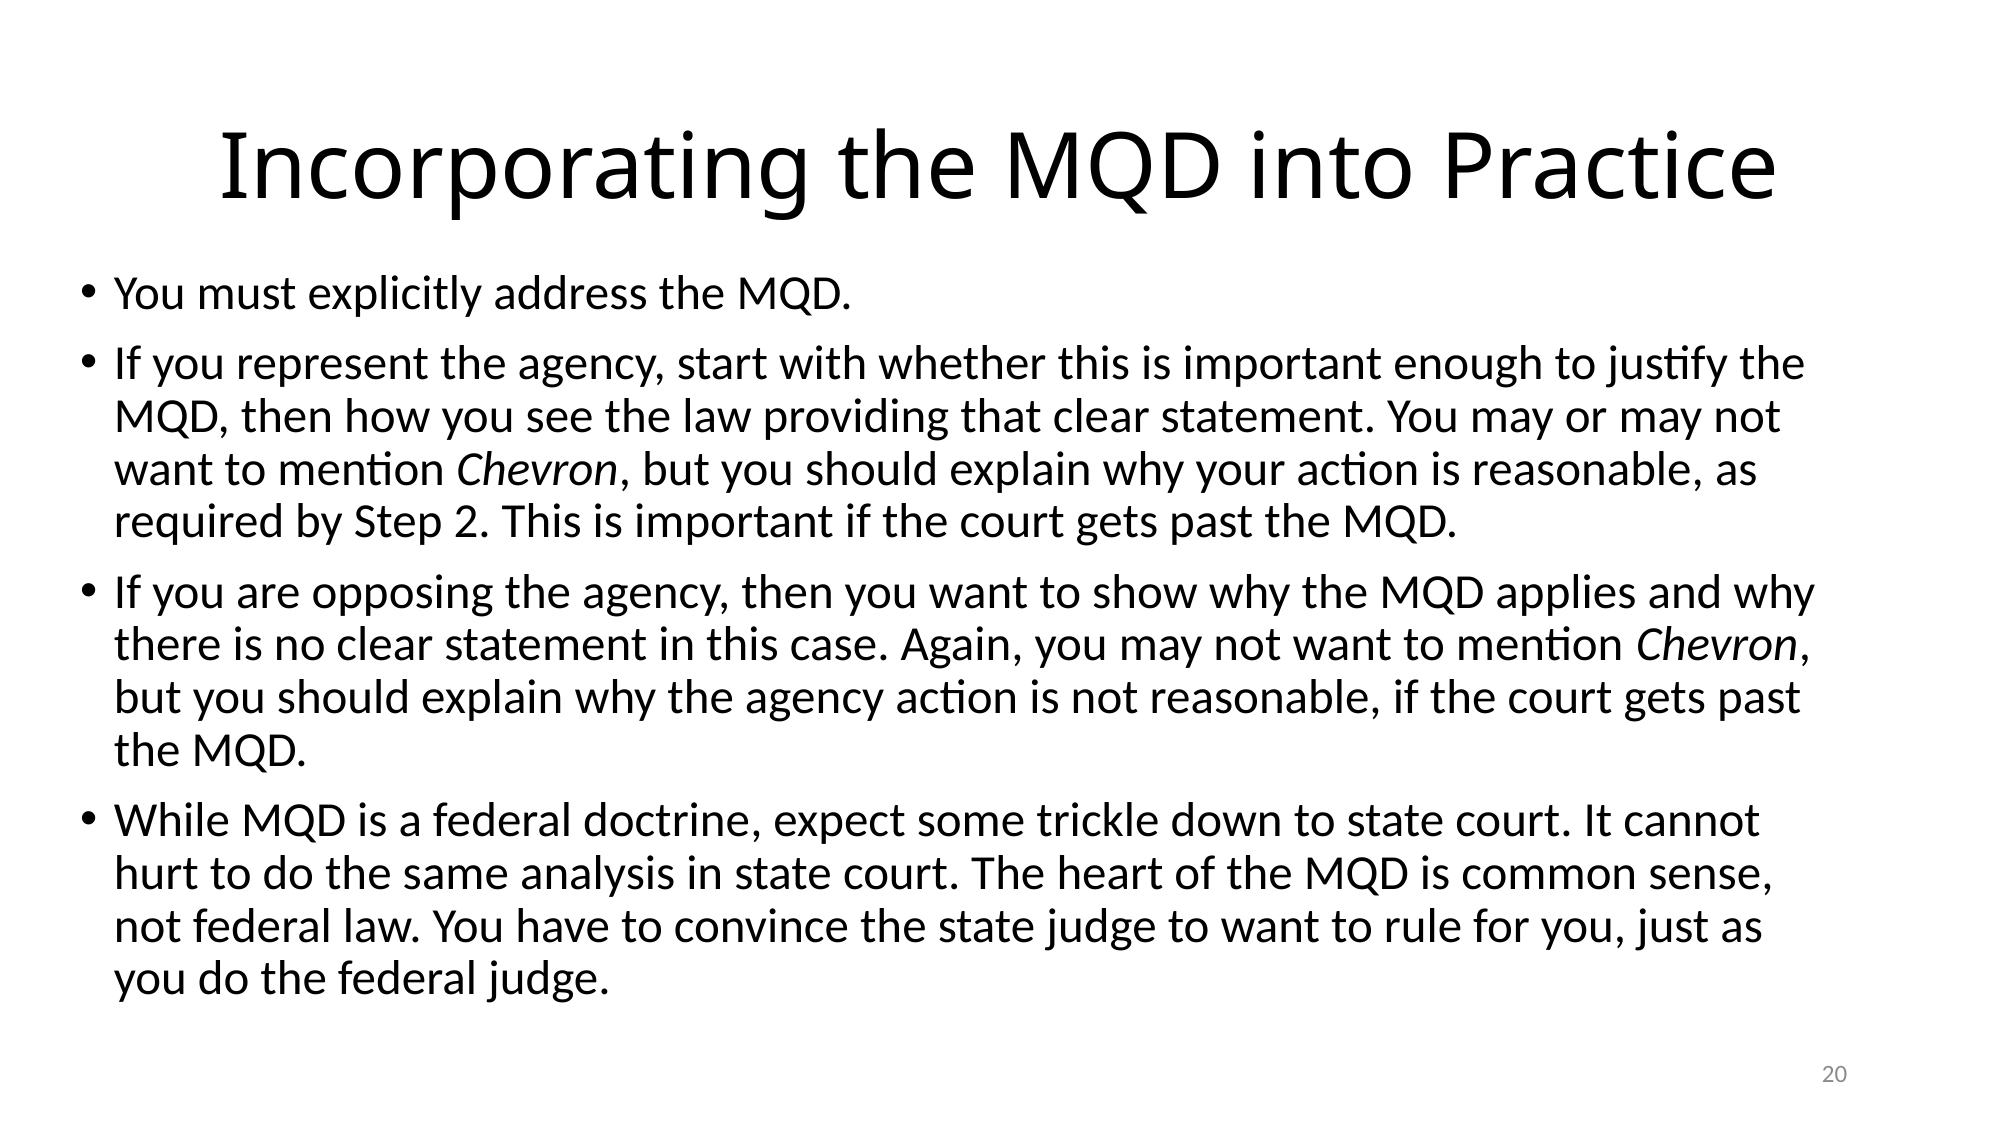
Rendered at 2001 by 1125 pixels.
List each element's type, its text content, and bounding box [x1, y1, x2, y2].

slide_number 20 [1412, 1042, 1863, 1103]
list You must explicitly address the MQD. If you represent the agency, start with whether this is important enough to justify the MQD, then how you see the law providing that clear statement. You may or may not want to mention Chevron, but you should explain why your action is reasonable, as required by Step 2. This is important if the court gets past the MQD. If you are opposing the agency, then you want to show why the MQD applies and why there is no clear statement in this case. Again, you may not want to mention Chevron, but you should explain why the agency action is not reasonable, if the court gets past the MQD. While MQD is a federal doctrine, expect some trickle down to state court. It cannot hurt to do the same analysis in state court. The heart of the MQD is common sense, not federal law. You have to convince the state judge to want to rule for you, just as you do the federal judge. [64, 259, 1863, 1014]
title Incorporating the MQD into Practice [137, 59, 1863, 259]
